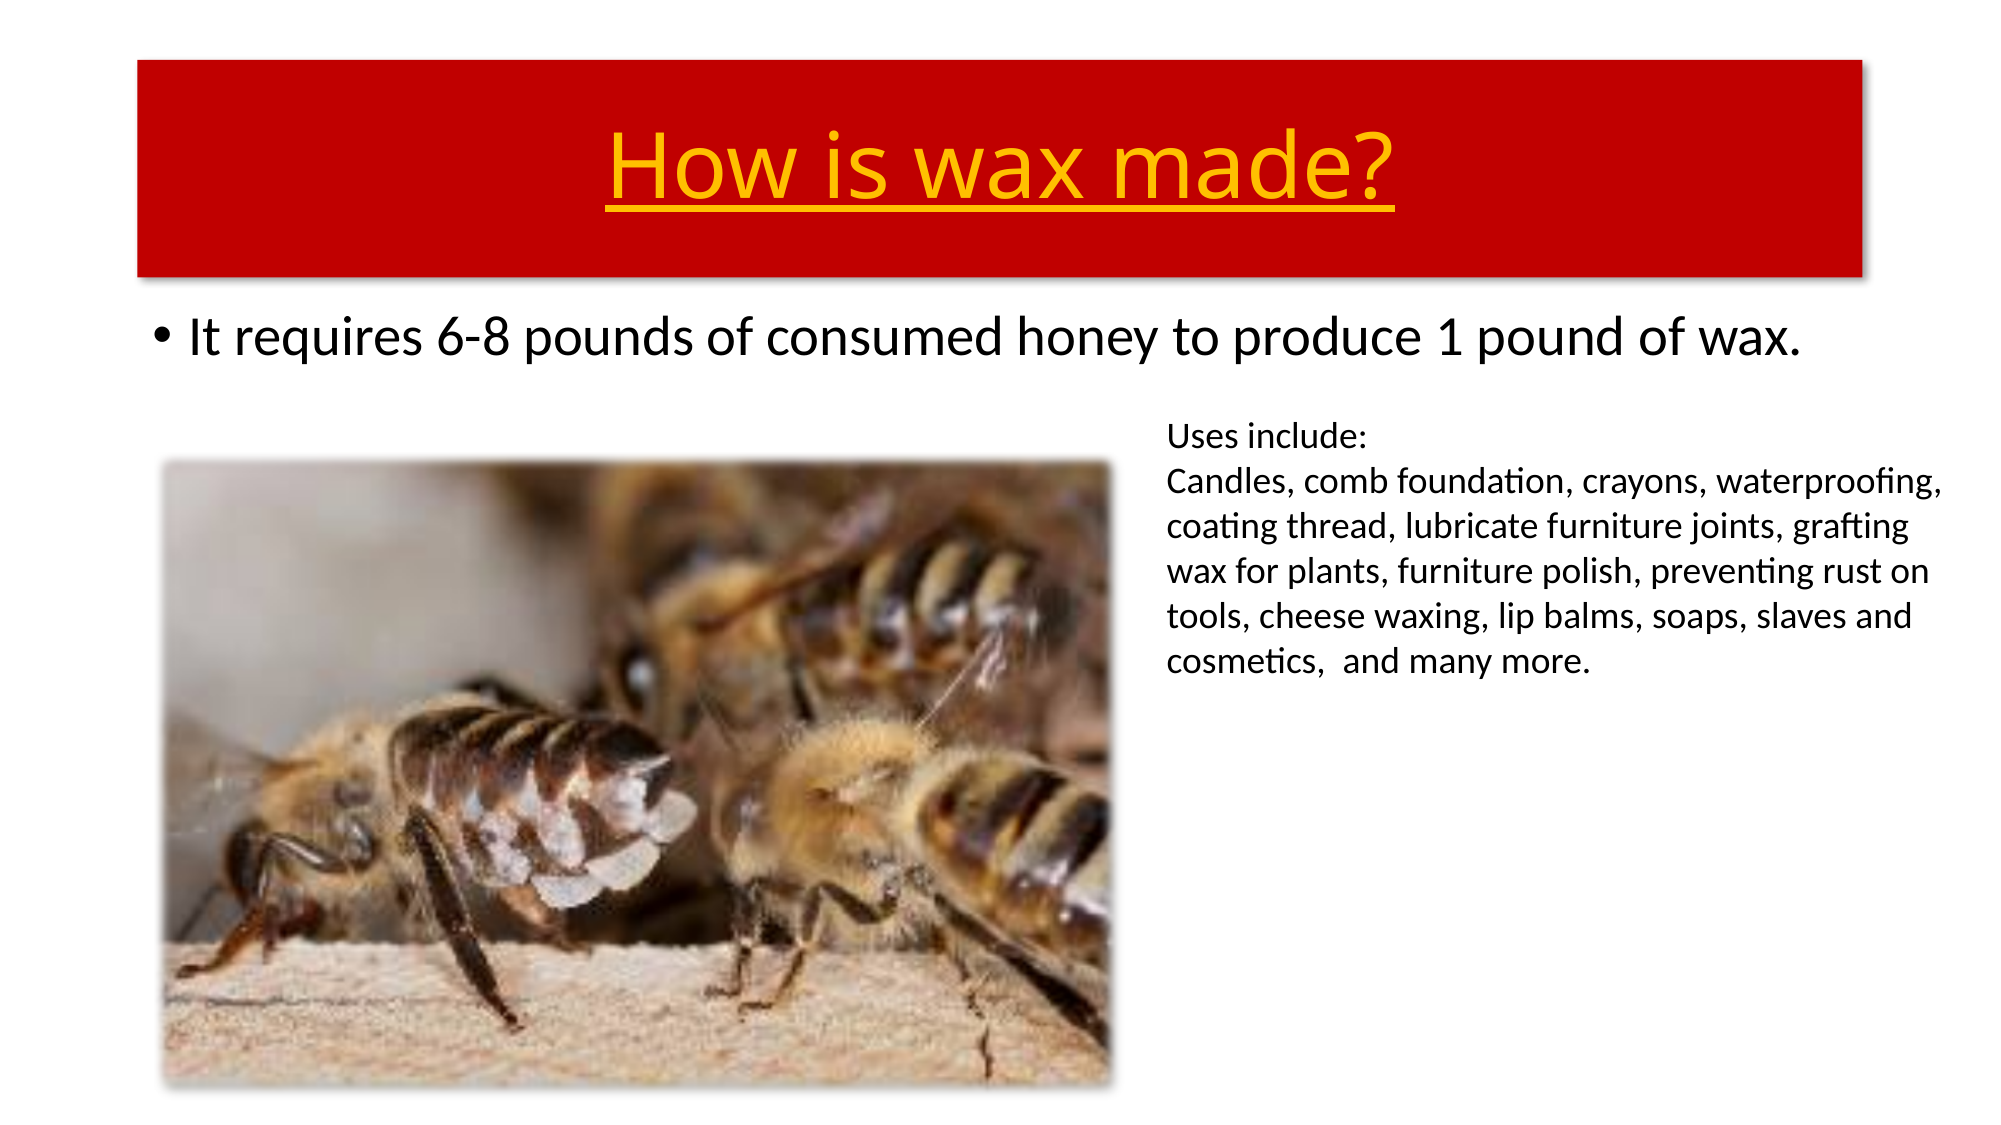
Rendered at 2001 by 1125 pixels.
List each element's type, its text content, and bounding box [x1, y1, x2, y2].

list It requires 6-8 pounds of consumed honey to produce 1 pound of wax. [137, 299, 1863, 433]
title How is wax made? [137, 59, 1863, 278]
picture [154, 452, 1118, 1094]
text_box Uses include: Candles, comb foundation, crayons, waterproofing, coating thread, lubricate furniture joints, grafting wax for plants, furniture polish, preventing rust on tools, cheese waxing, lip balms, soaps, slaves and cosmetics, and many more. [1151, 403, 1969, 688]
